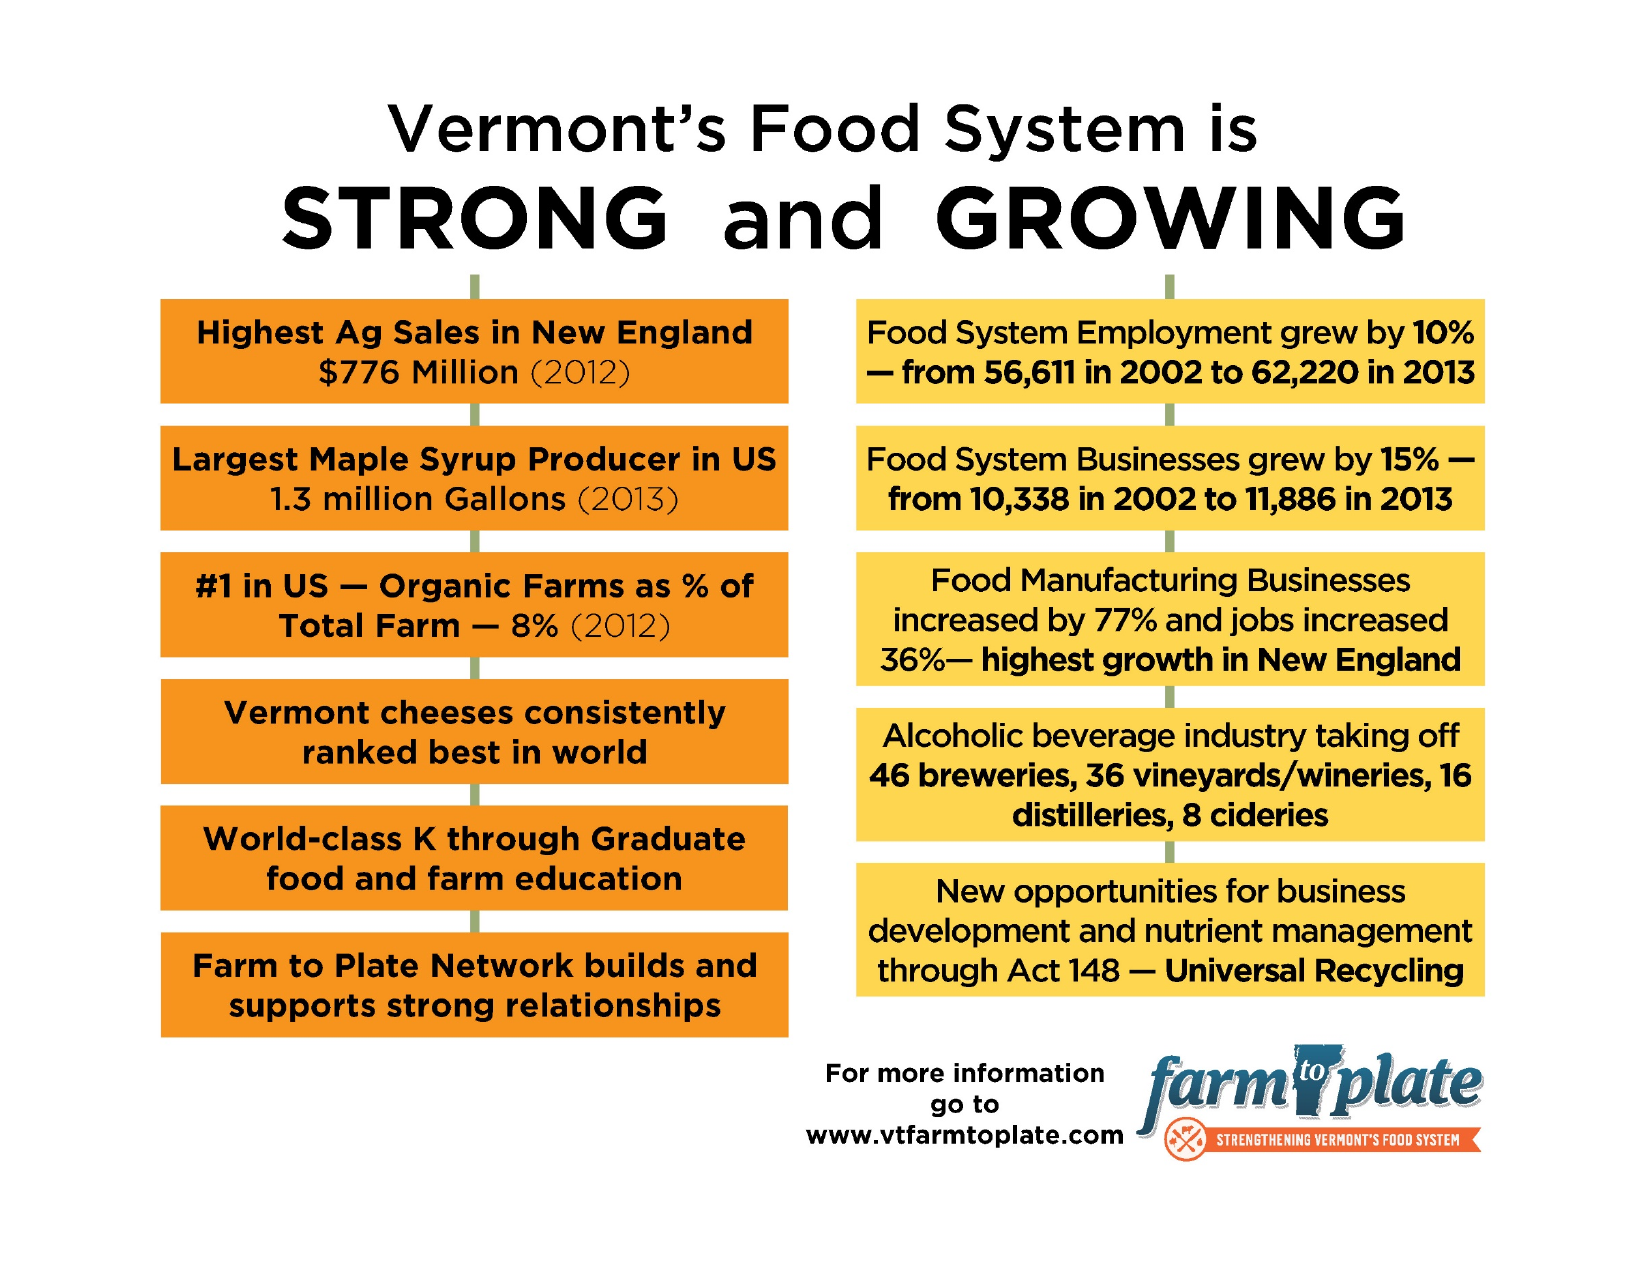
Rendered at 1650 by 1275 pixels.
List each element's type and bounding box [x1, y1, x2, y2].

picture [93, 62, 1551, 1188]
